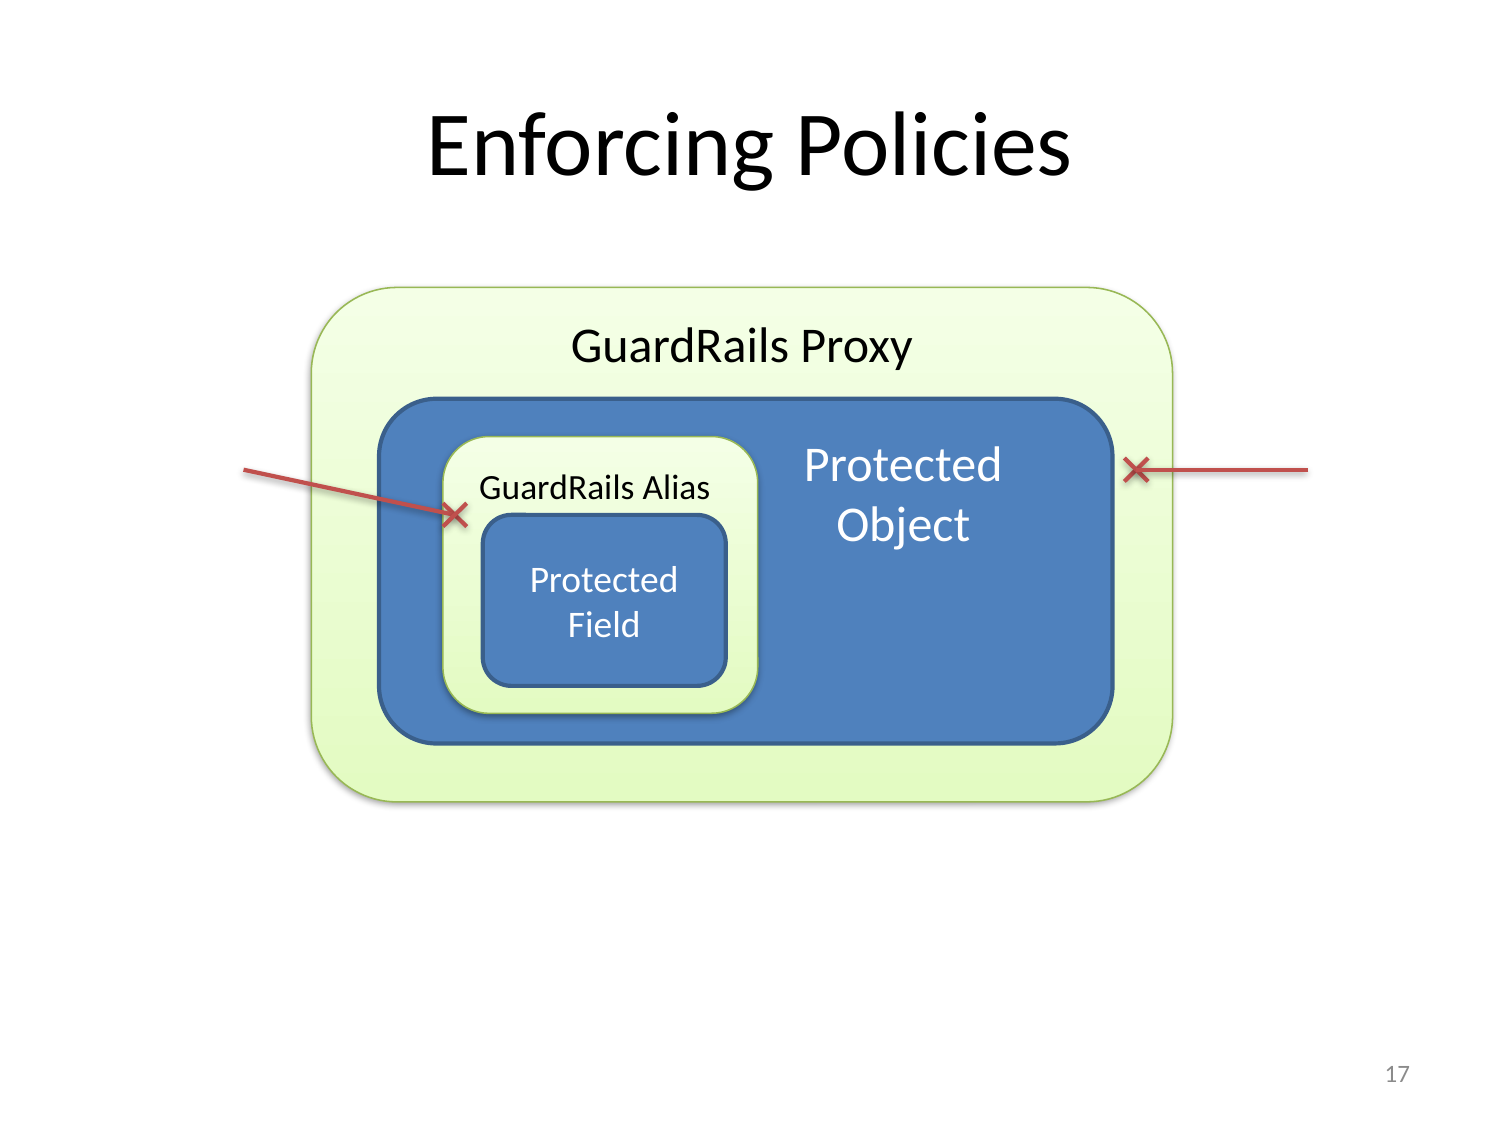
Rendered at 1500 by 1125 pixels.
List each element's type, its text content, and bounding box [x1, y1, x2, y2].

text_box GuardRails Alias [442, 435, 759, 715]
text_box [243, 469, 455, 516]
text_box Protected Field [480, 512, 728, 688]
title Enforcing Policies [75, 45, 1425, 233]
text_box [442, 502, 467, 527]
slide_number 17 [1074, 1042, 1425, 1103]
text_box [1124, 457, 1149, 482]
text_box Protected Object [376, 396, 1115, 746]
text_box GuardRails Proxy [310, 286, 1174, 803]
